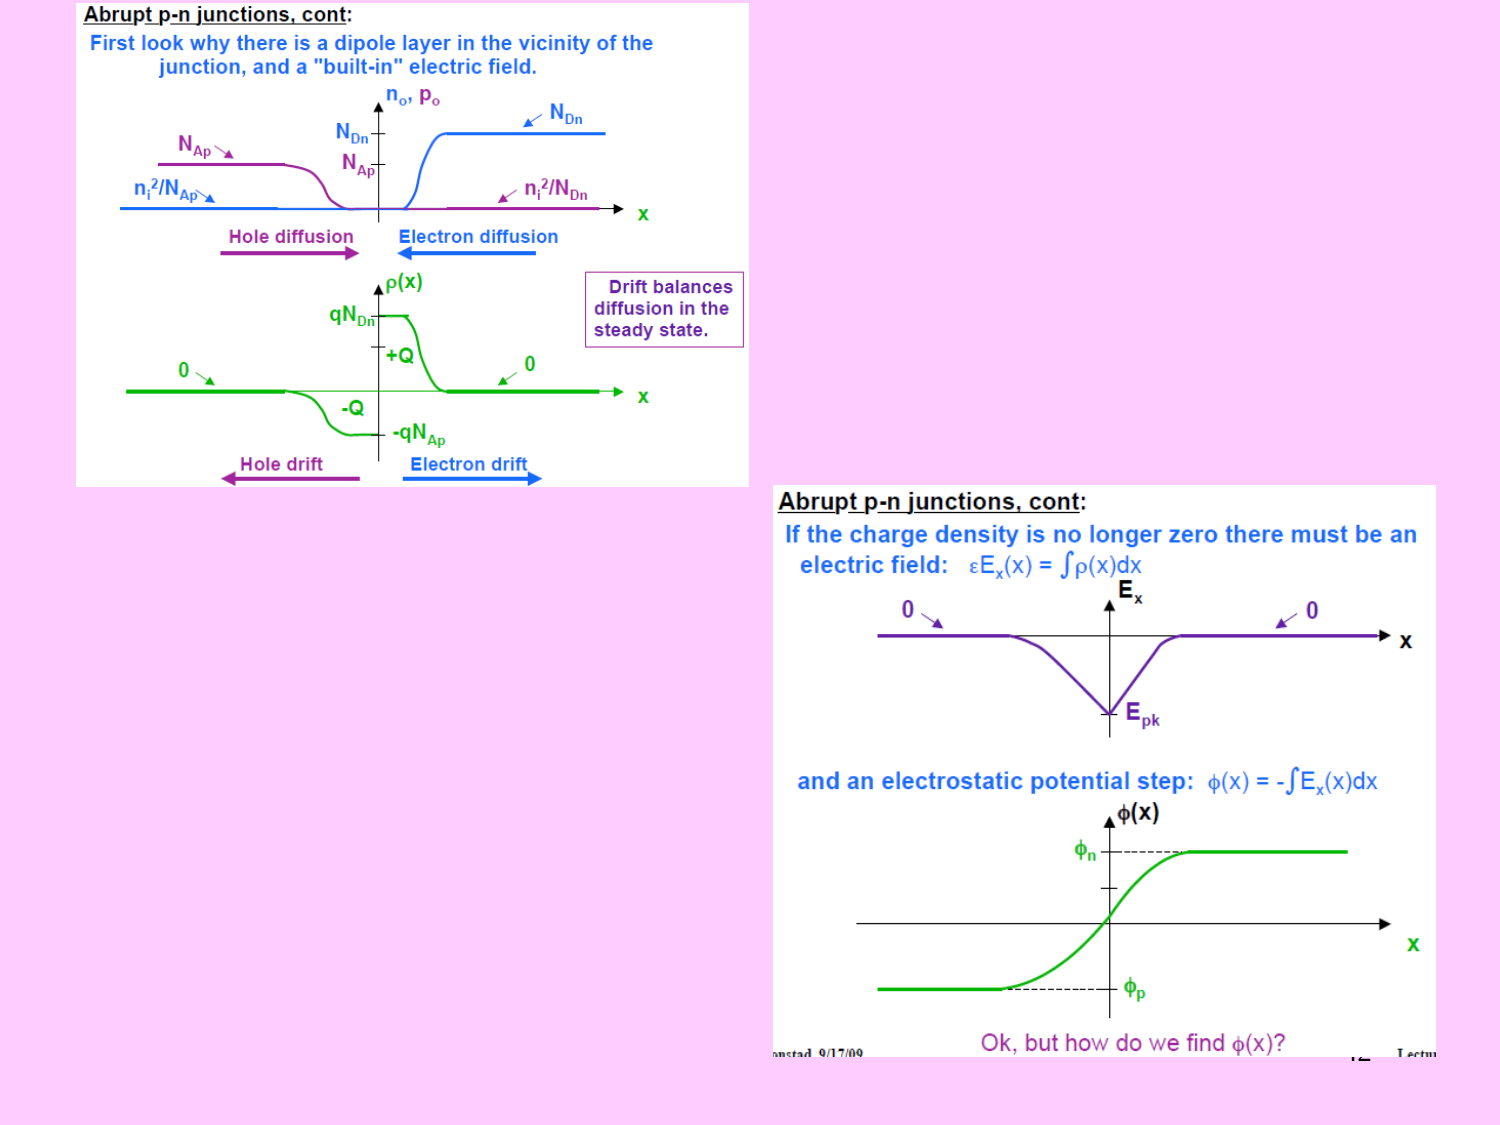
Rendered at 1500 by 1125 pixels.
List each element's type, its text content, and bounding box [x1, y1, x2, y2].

picture [773, 485, 1436, 1057]
slide_number 42 [1074, 1057, 1388, 1100]
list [76, 3, 749, 487]
